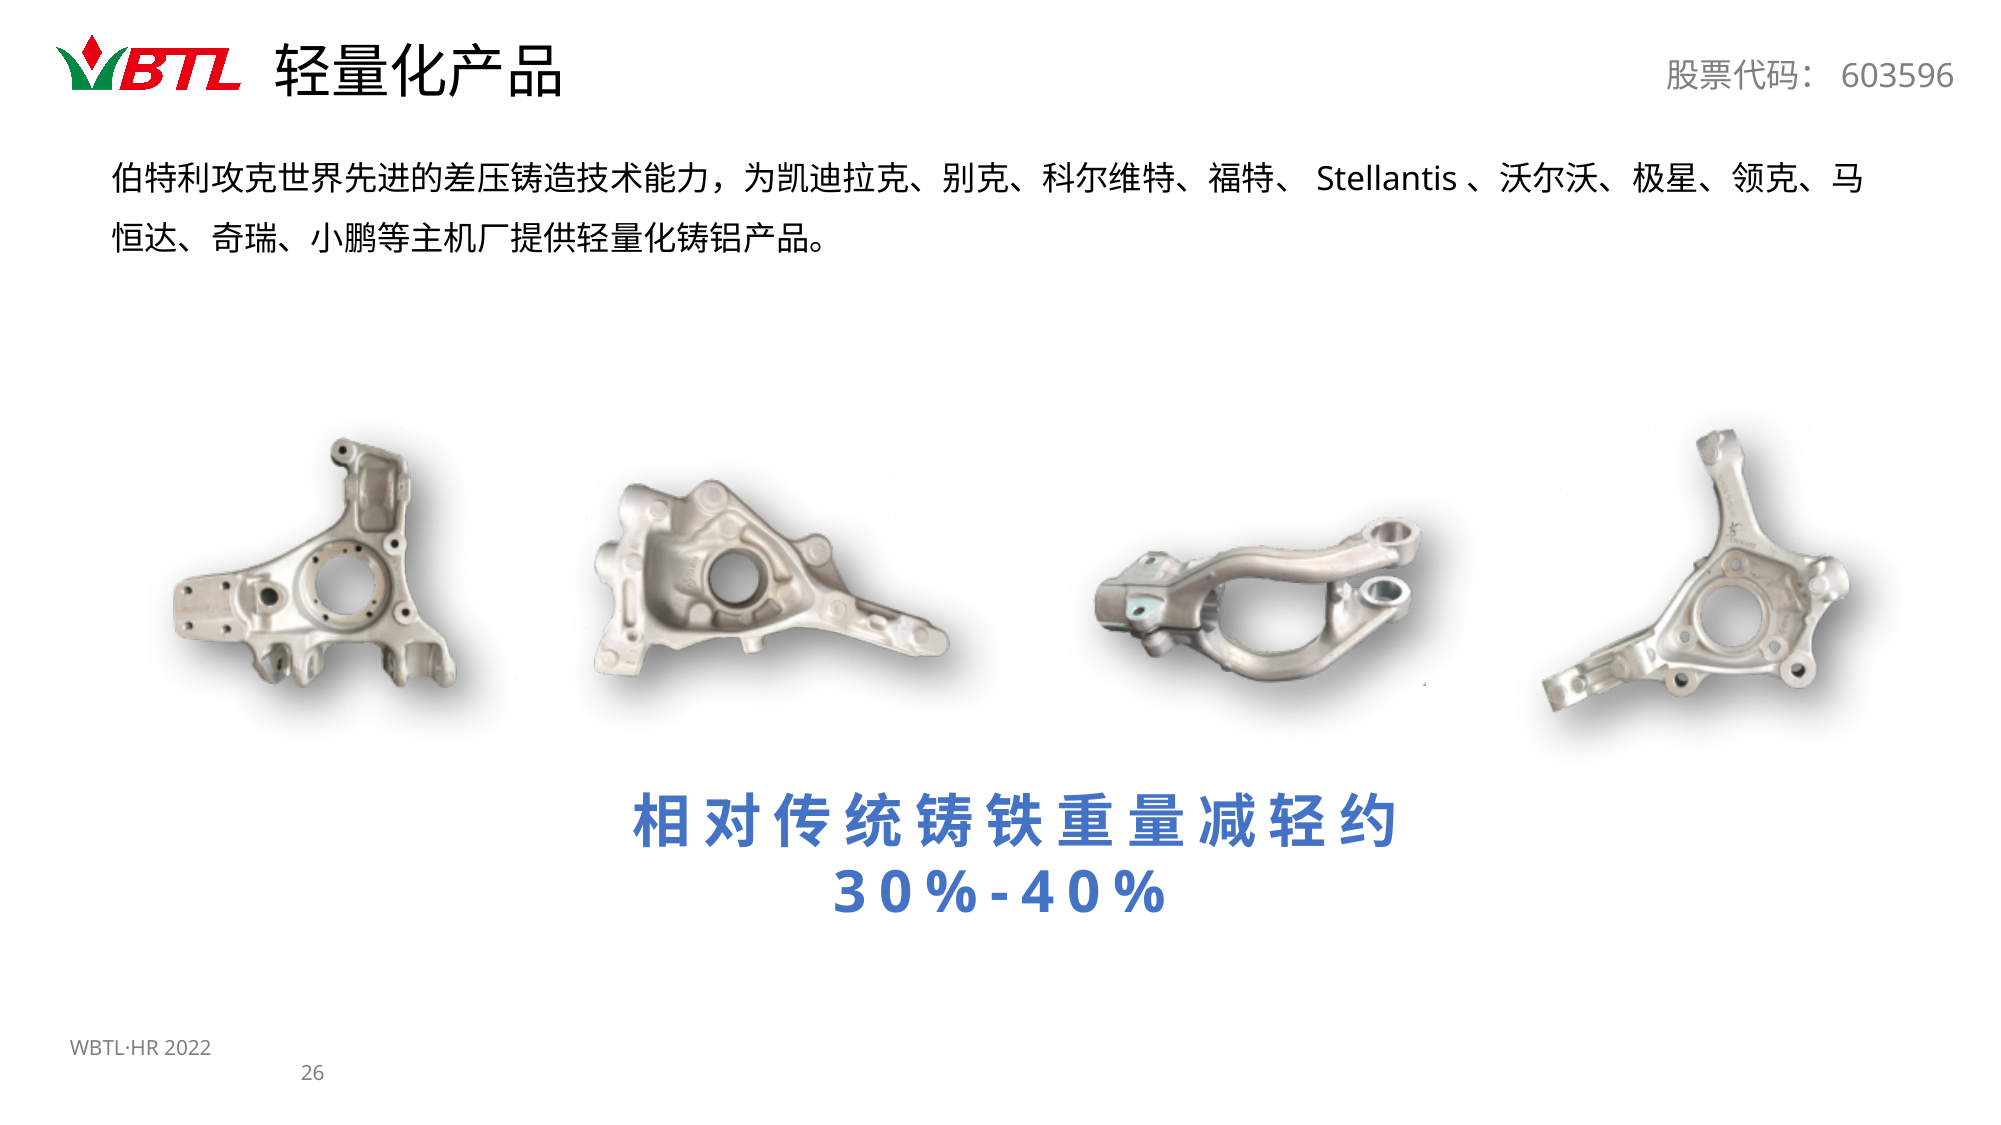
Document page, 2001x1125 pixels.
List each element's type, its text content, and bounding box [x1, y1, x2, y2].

text_box 相对传统铸铁重量减轻约30%-40% [578, 776, 1422, 932]
picture [1088, 516, 1426, 686]
picture [55, 34, 241, 90]
text_box 轻量化产品 [258, 26, 953, 105]
picture [584, 471, 958, 686]
text_box 伯特利攻克世界先进的差压铸造技术能力，为凯迪拉克、别克、科尔维特、福特、Stellantis、沃尔沃、极星、领克、马恒达、奇瑞、小鹏等主机厂提供轻量化铸铝产品。 [96, 129, 1904, 265]
picture [1529, 428, 1855, 720]
picture [147, 428, 541, 723]
